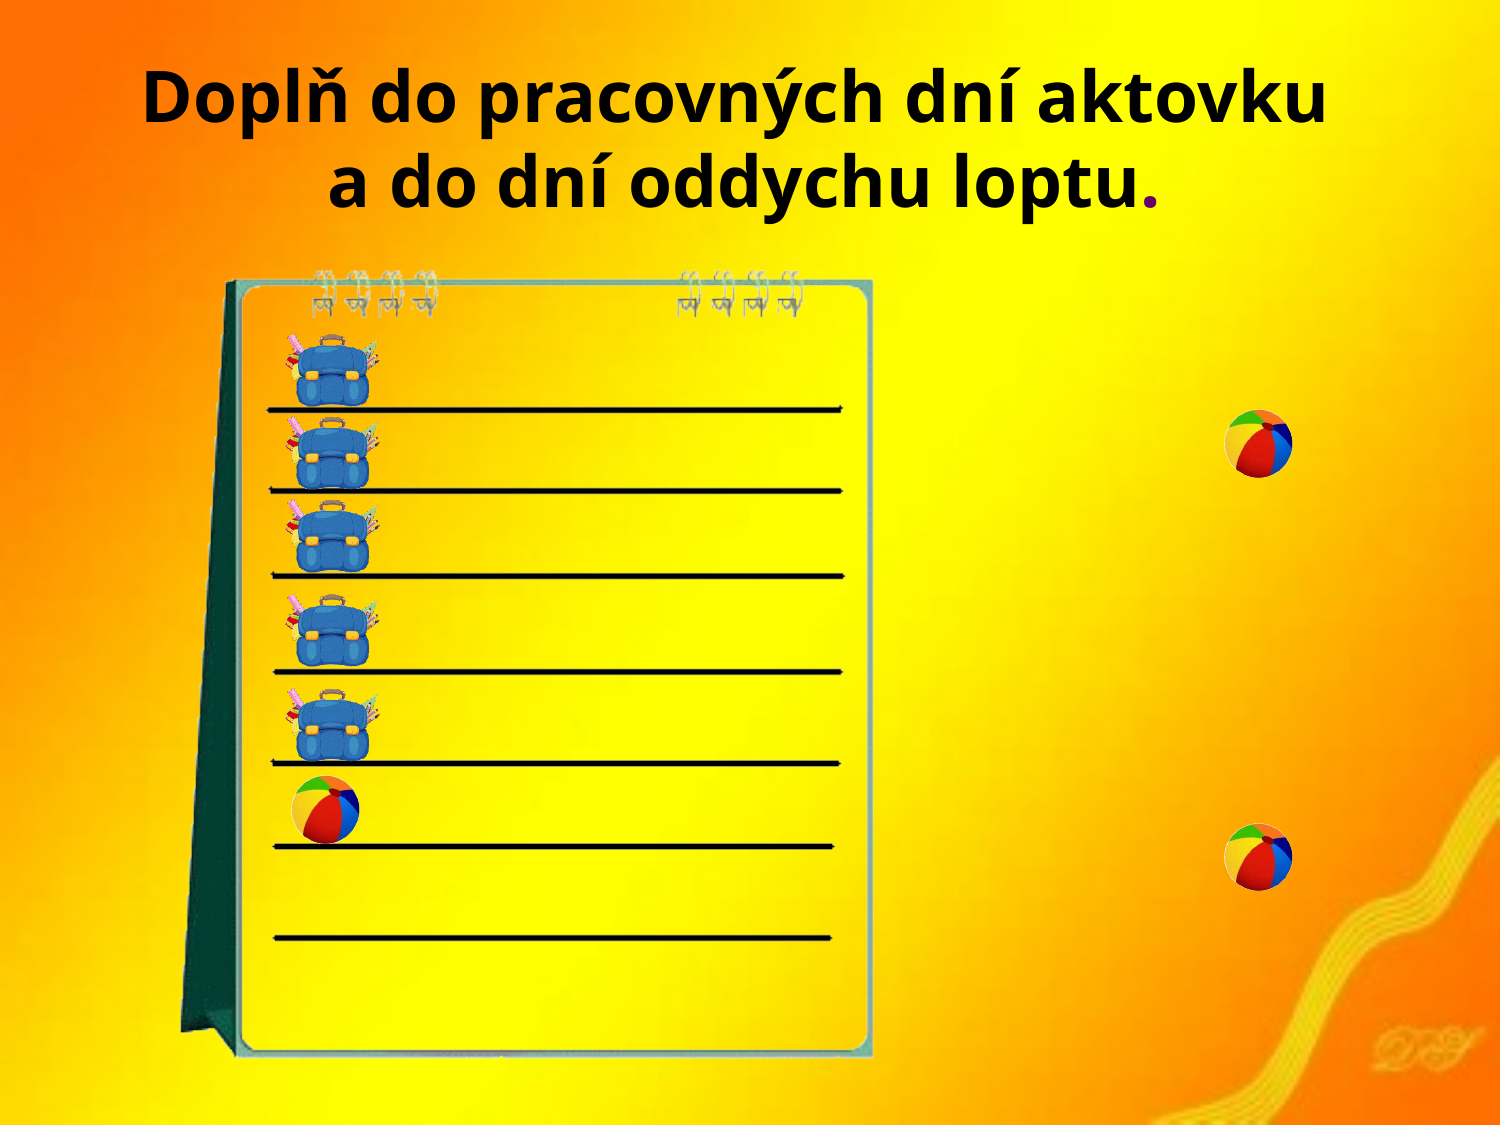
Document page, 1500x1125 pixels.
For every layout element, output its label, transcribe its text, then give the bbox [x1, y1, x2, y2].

picture [0, 0, 1500, 1125]
title Doplň do pracovných dní aktovku a do dní oddychu loptu. [53, 42, 1436, 231]
